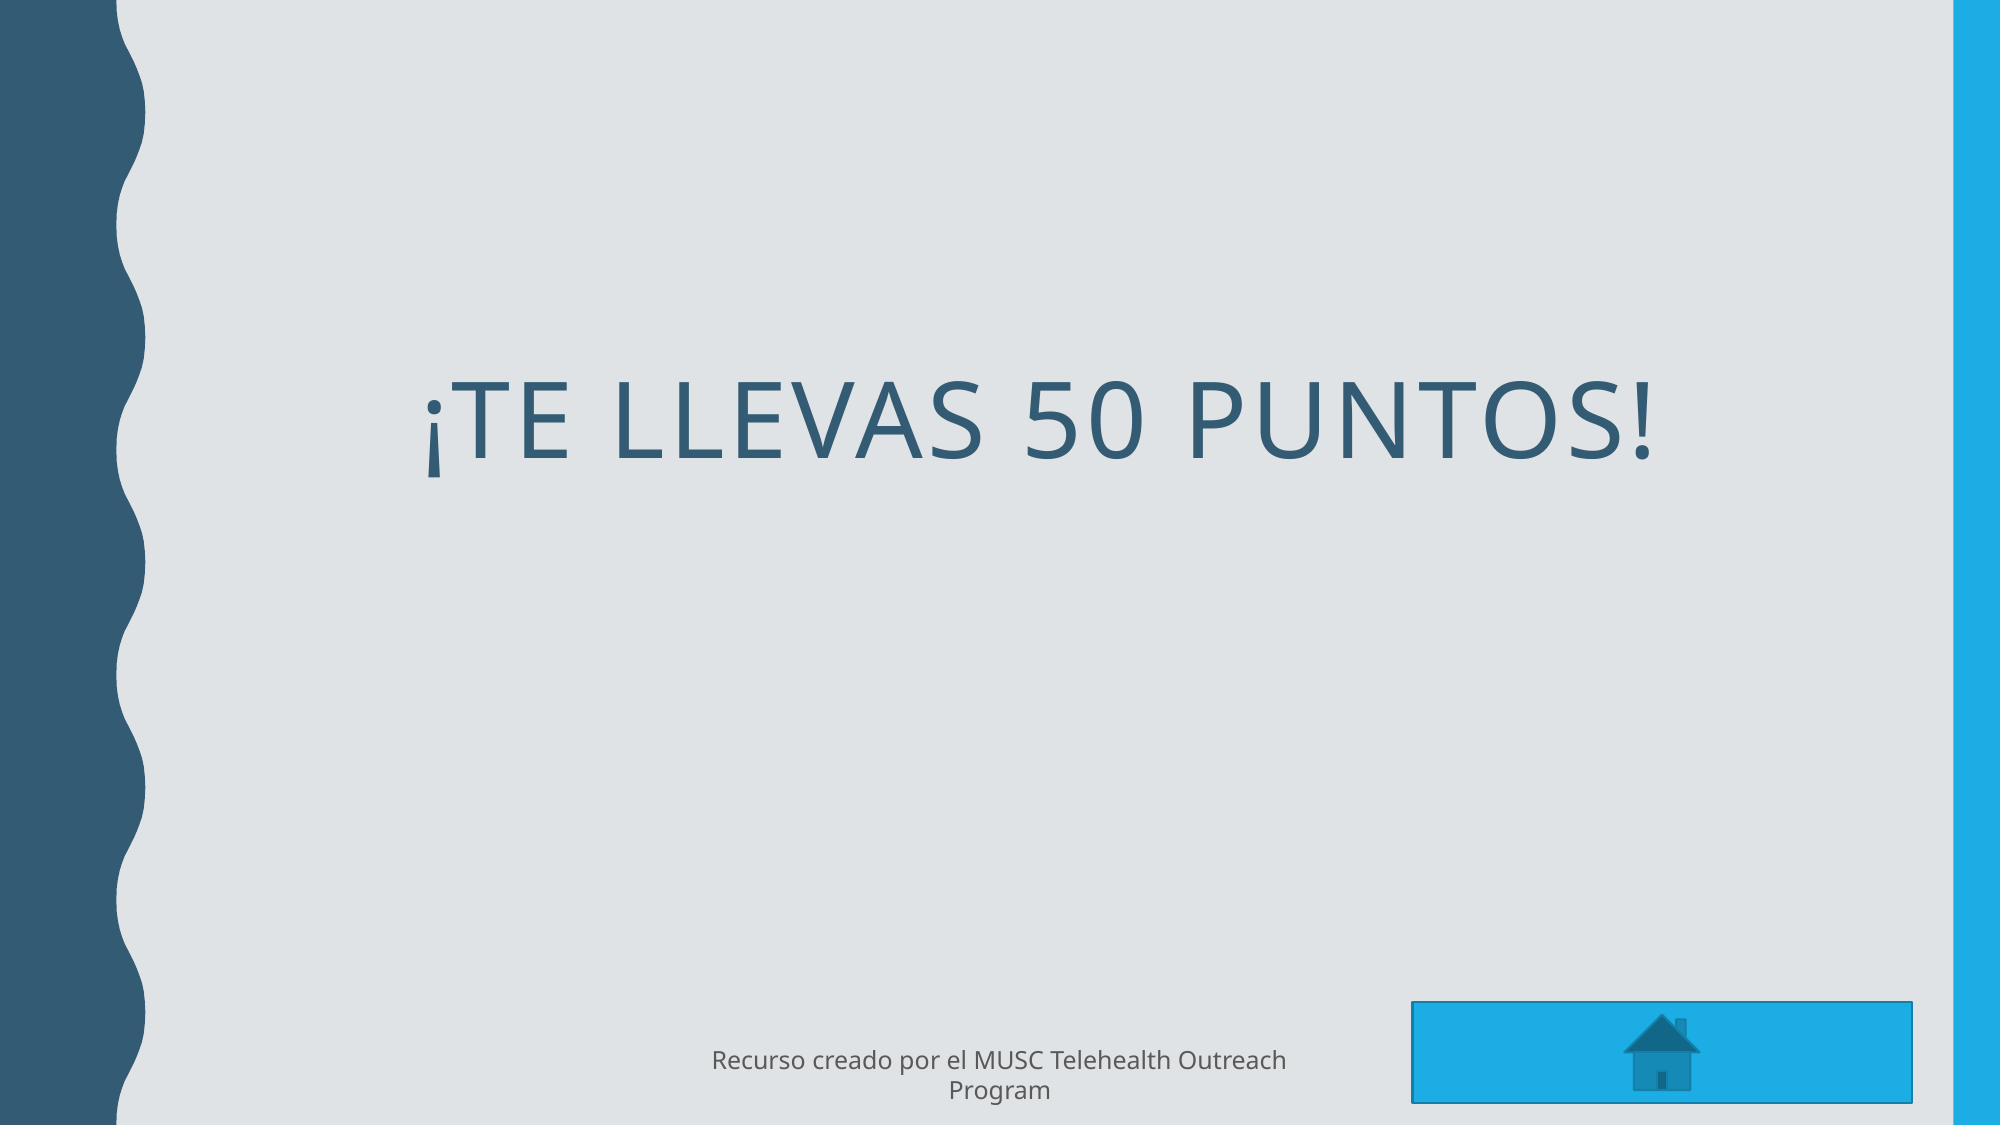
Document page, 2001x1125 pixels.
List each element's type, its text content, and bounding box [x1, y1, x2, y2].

footer Recurso creado por el MUSC Telehealth Outreach Program [662, 1045, 1338, 1103]
title ¡TE LLEVAS 50 PUNTOS! [205, 359, 1875, 604]
